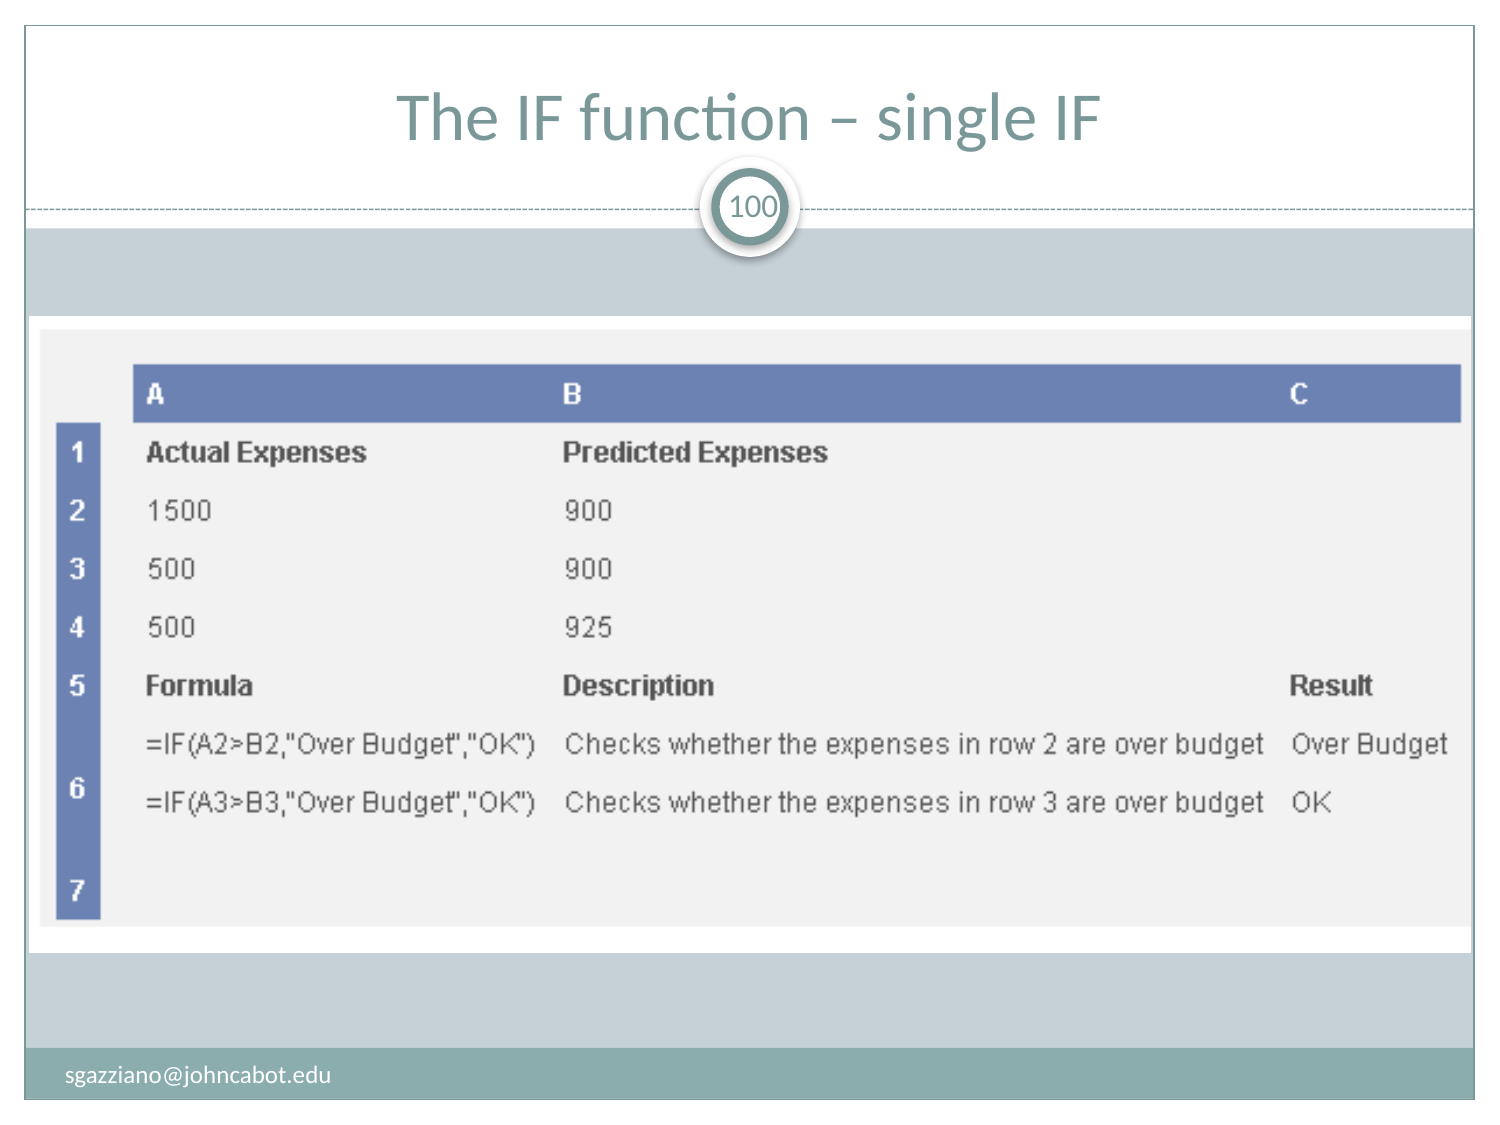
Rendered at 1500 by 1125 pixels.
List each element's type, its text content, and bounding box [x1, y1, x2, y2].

footer sgazziano@johncabot.edu [50, 1051, 638, 1112]
slide_number 100 [715, 168, 791, 241]
title The IF function – single IF [49, 37, 1450, 162]
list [29, 316, 1471, 953]
